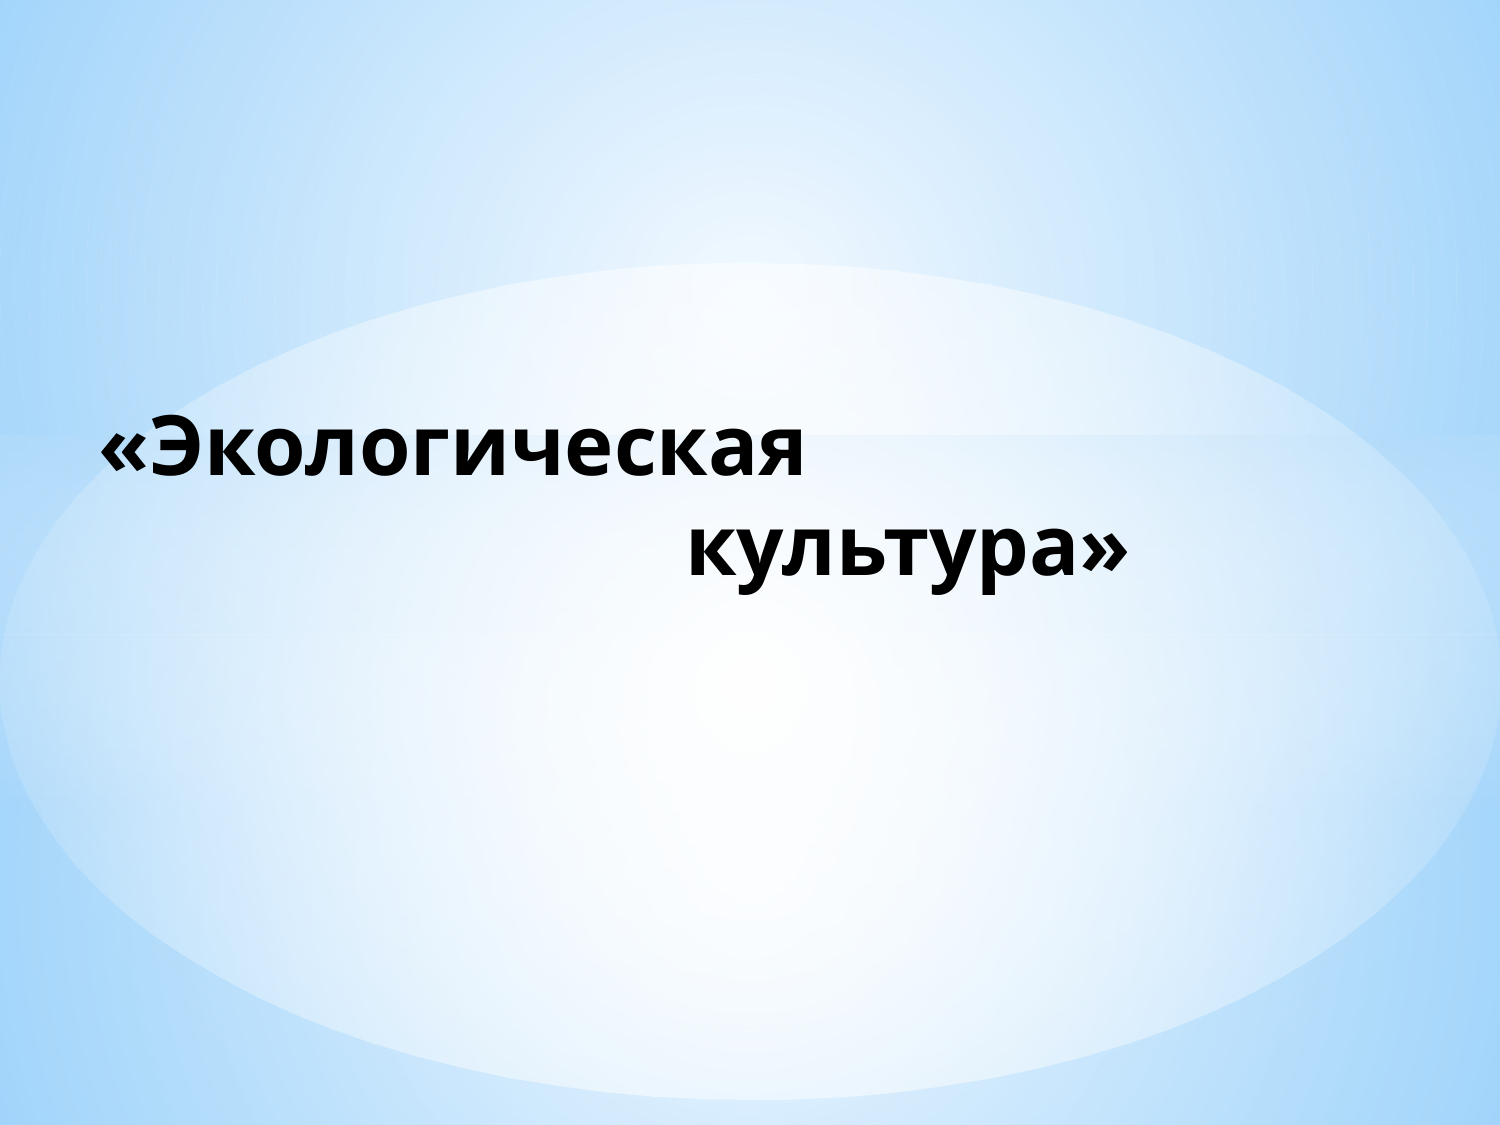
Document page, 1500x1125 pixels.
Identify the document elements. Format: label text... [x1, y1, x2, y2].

title «Экологическая культура» [53, 184, 1235, 917]
